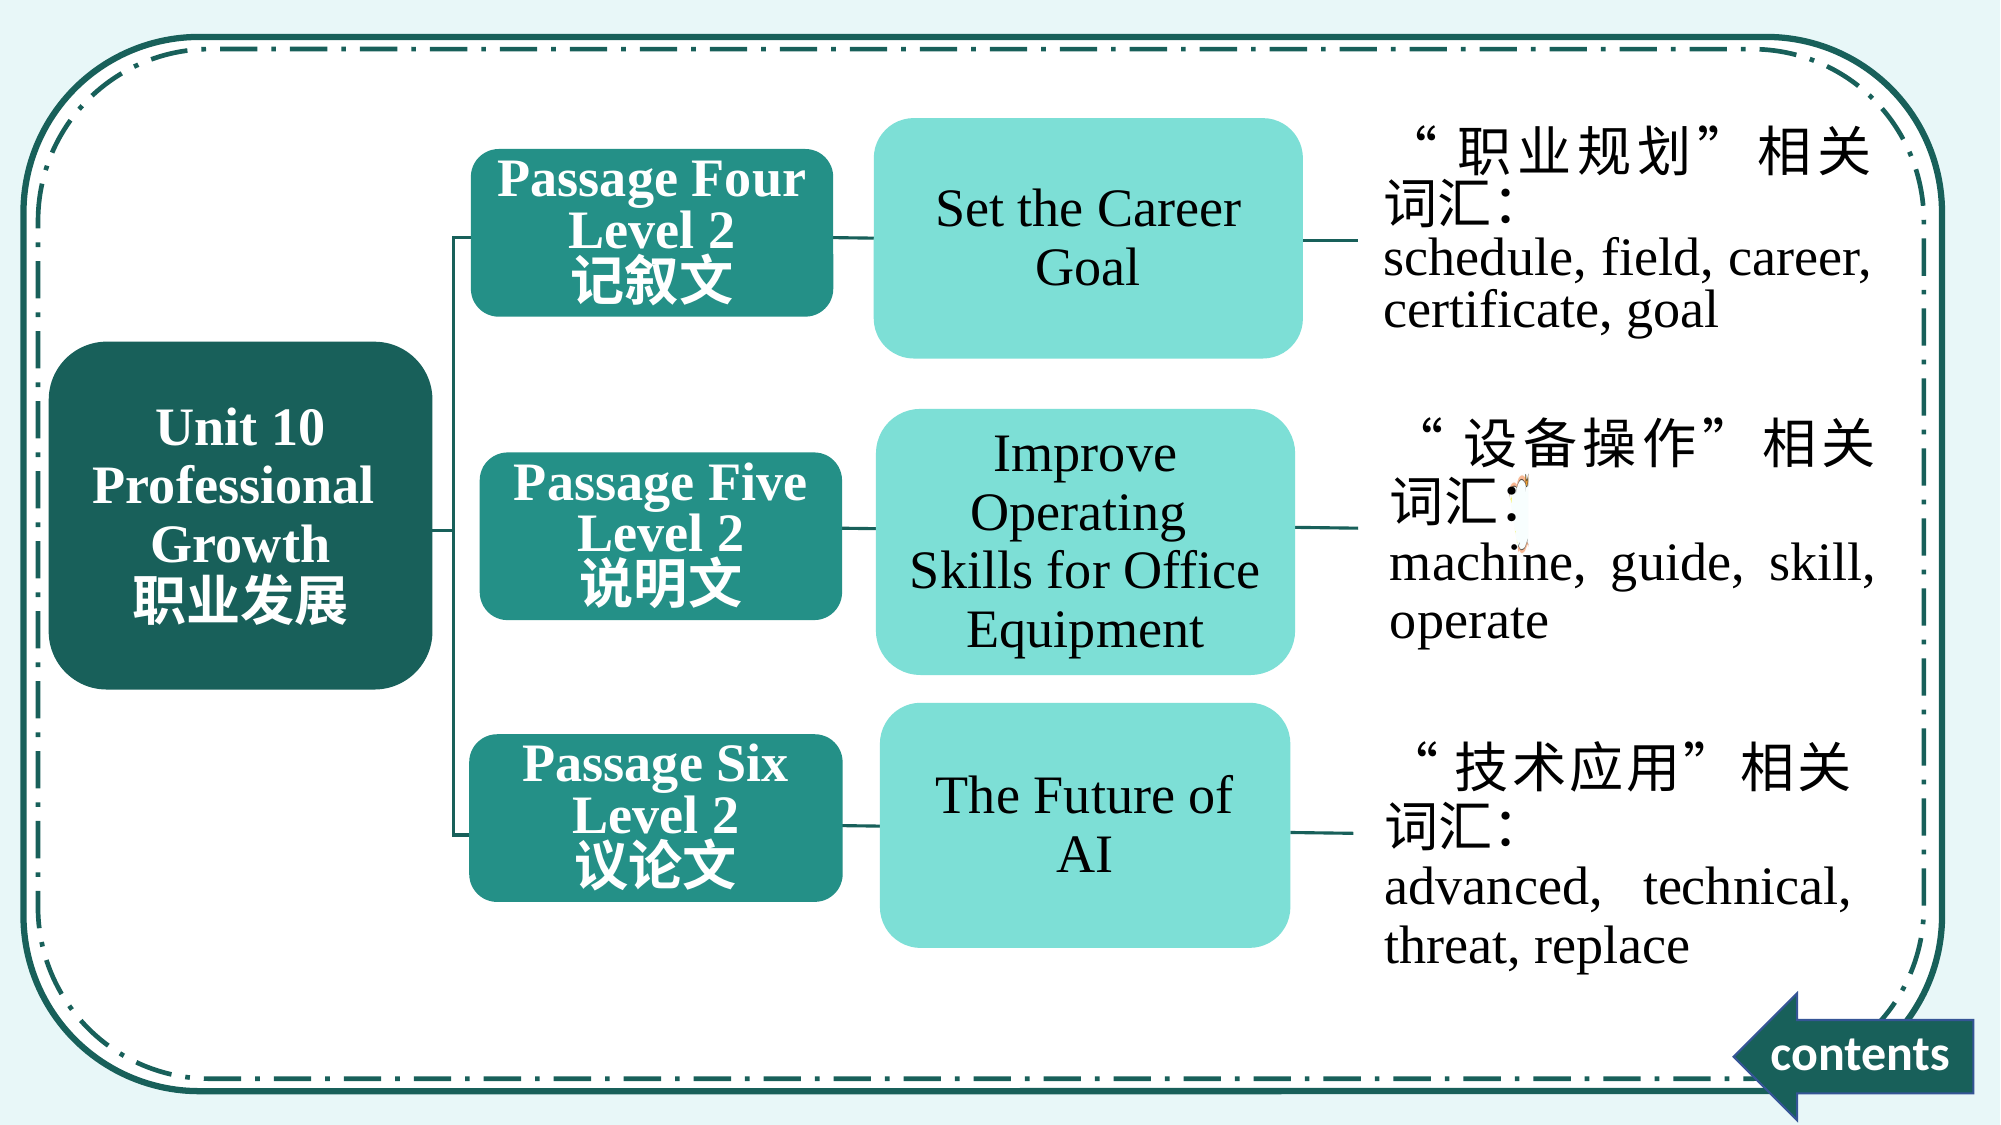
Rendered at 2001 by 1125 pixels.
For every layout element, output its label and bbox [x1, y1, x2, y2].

text_box [22, 36, 1943, 1092]
text_box [1733, 992, 1988, 1121]
picture [0, 0, 2000, 1125]
